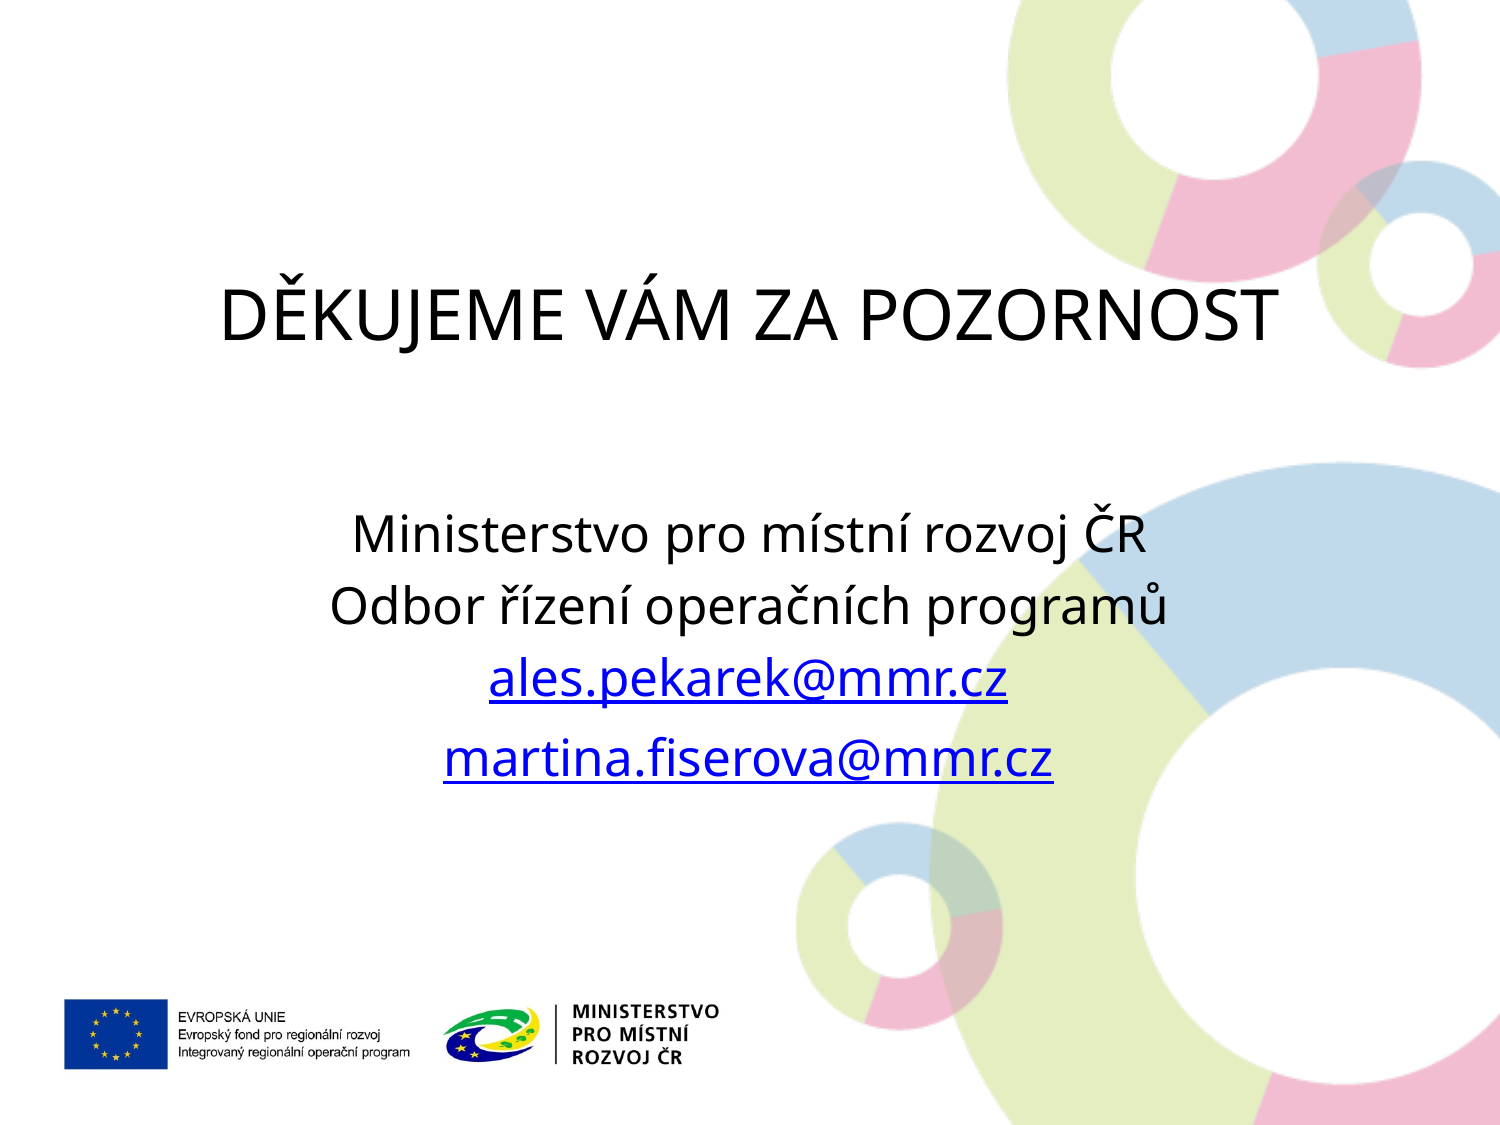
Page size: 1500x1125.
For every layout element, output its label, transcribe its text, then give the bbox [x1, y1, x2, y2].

picture [40, 975, 741, 1092]
list DĚKUJEME VÁM ZA POZORNOST Ministerstvo pro místní rozvoj ČR Odbor řízení operačních programů ales.pekarek@mmr.cz martina.fiserova@mmr.cz [75, 262, 1425, 1005]
